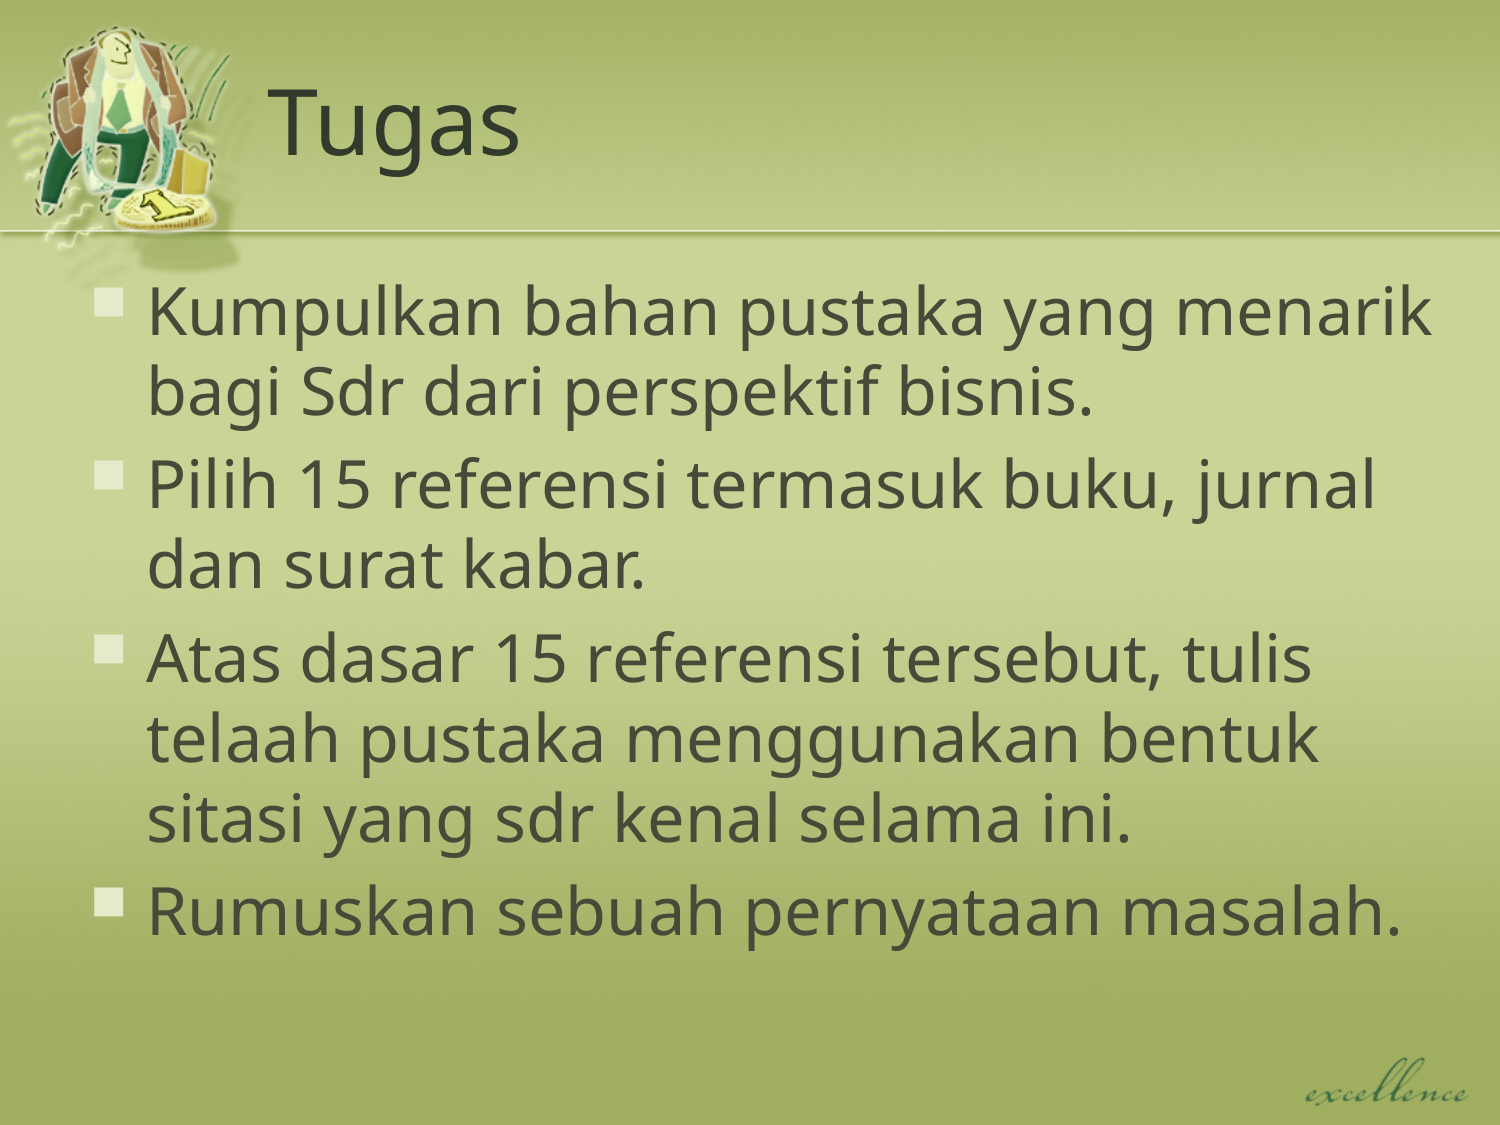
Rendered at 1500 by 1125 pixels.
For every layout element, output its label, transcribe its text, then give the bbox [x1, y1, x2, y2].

title Tugas [252, 30, 1462, 207]
picture [0, 0, 1500, 1125]
list Kumpulkan bahan pustaka yang menarik bagi Sdr dari perspektif bisnis. Pilih 15 referensi termasuk buku, jurnal dan surat kabar. Atas dasar 15 referensi tersebut, tulis telaah pustaka menggunakan bentuk sitasi yang sdr kenal selama ini. Rumuskan sebuah pernyataan masalah. [74, 261, 1462, 1095]
